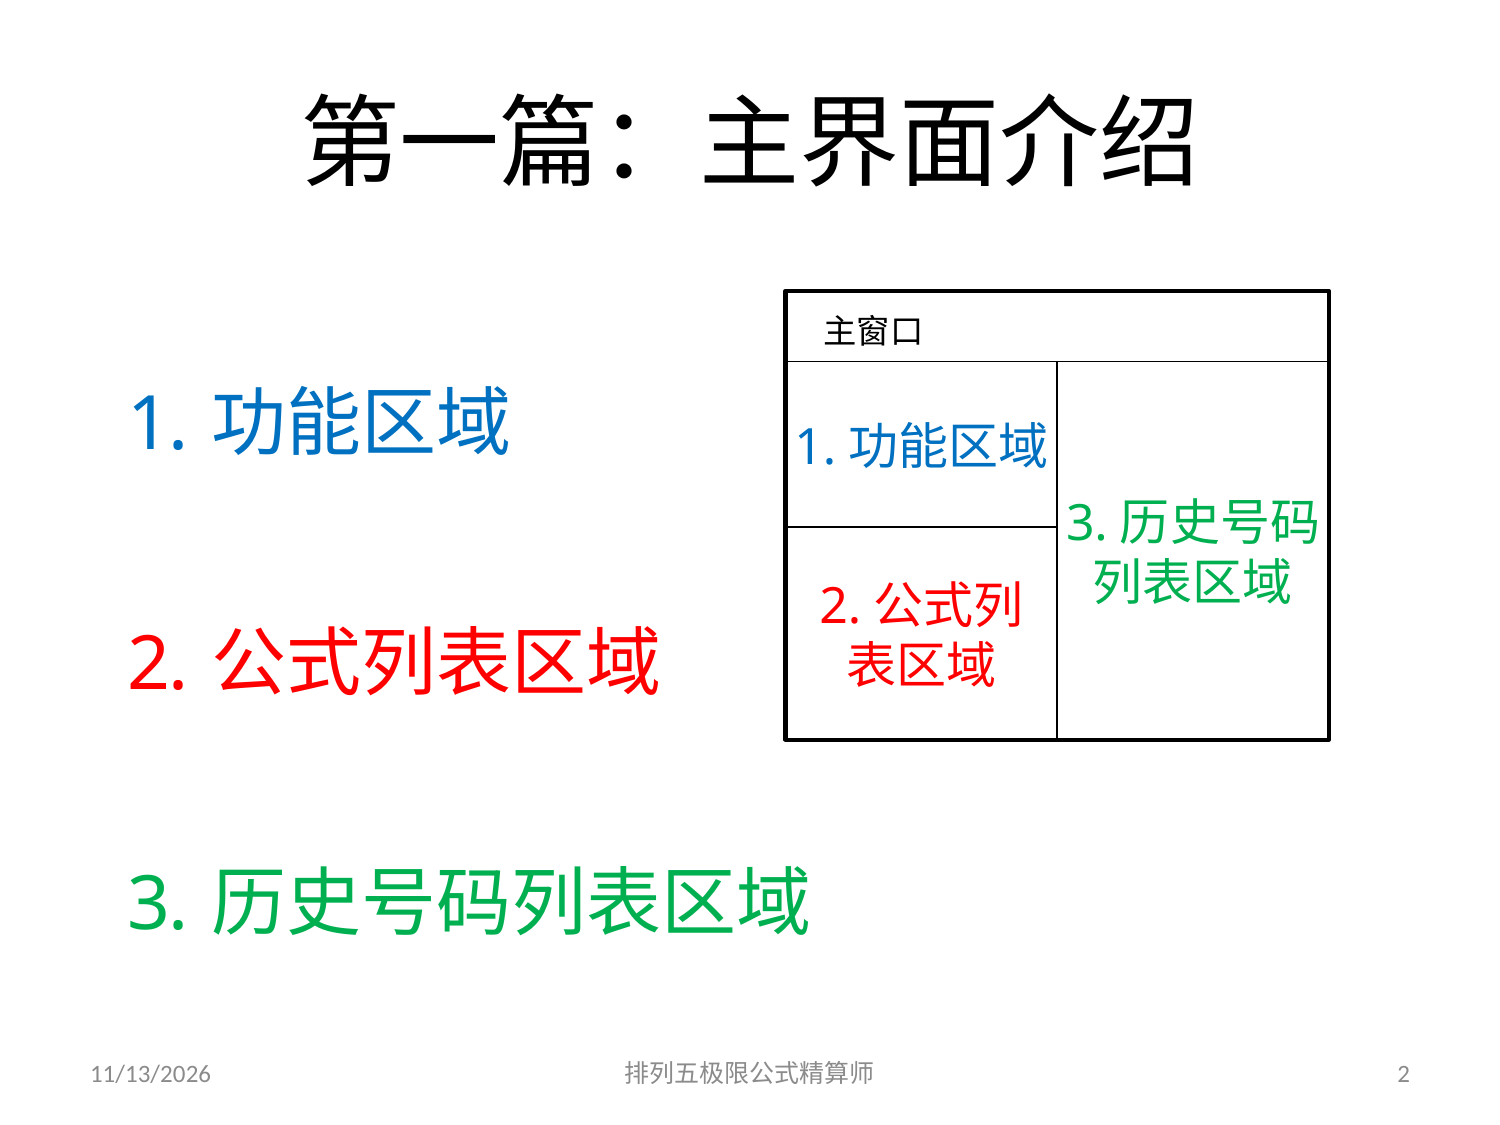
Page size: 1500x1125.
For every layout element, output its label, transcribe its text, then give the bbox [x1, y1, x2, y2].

title 第一篇：主界面介绍 [75, 45, 1425, 233]
text_box [783, 289, 1331, 742]
slide_number 2 [1074, 1042, 1425, 1103]
list 功能区域 公式列表区域 历史号码列表区域 [112, 231, 845, 986]
text_box 主窗口 [809, 302, 1341, 358]
footer 排列五极限公式精算师 [512, 1042, 988, 1103]
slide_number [75, 1042, 425, 1103]
